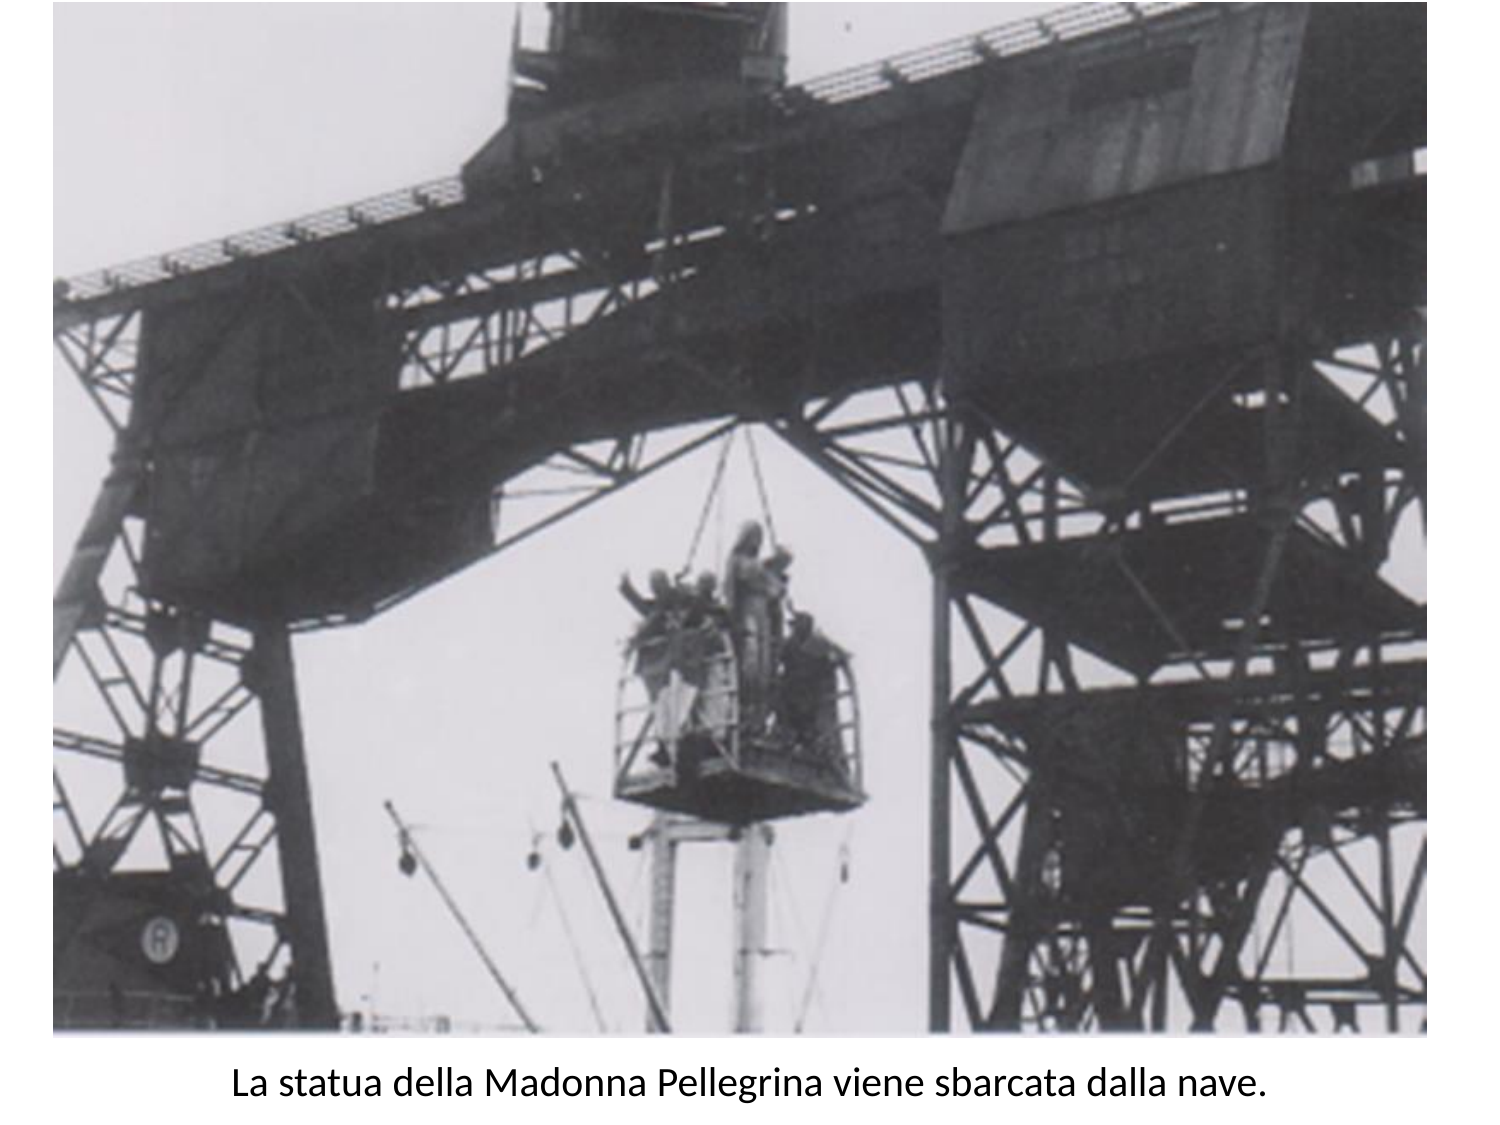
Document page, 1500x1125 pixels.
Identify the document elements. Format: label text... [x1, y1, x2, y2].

picture [52, 2, 1427, 1038]
title La statua della Madonna Pellegrina viene sbarcata dalla nave. [75, 1044, 1425, 1125]
